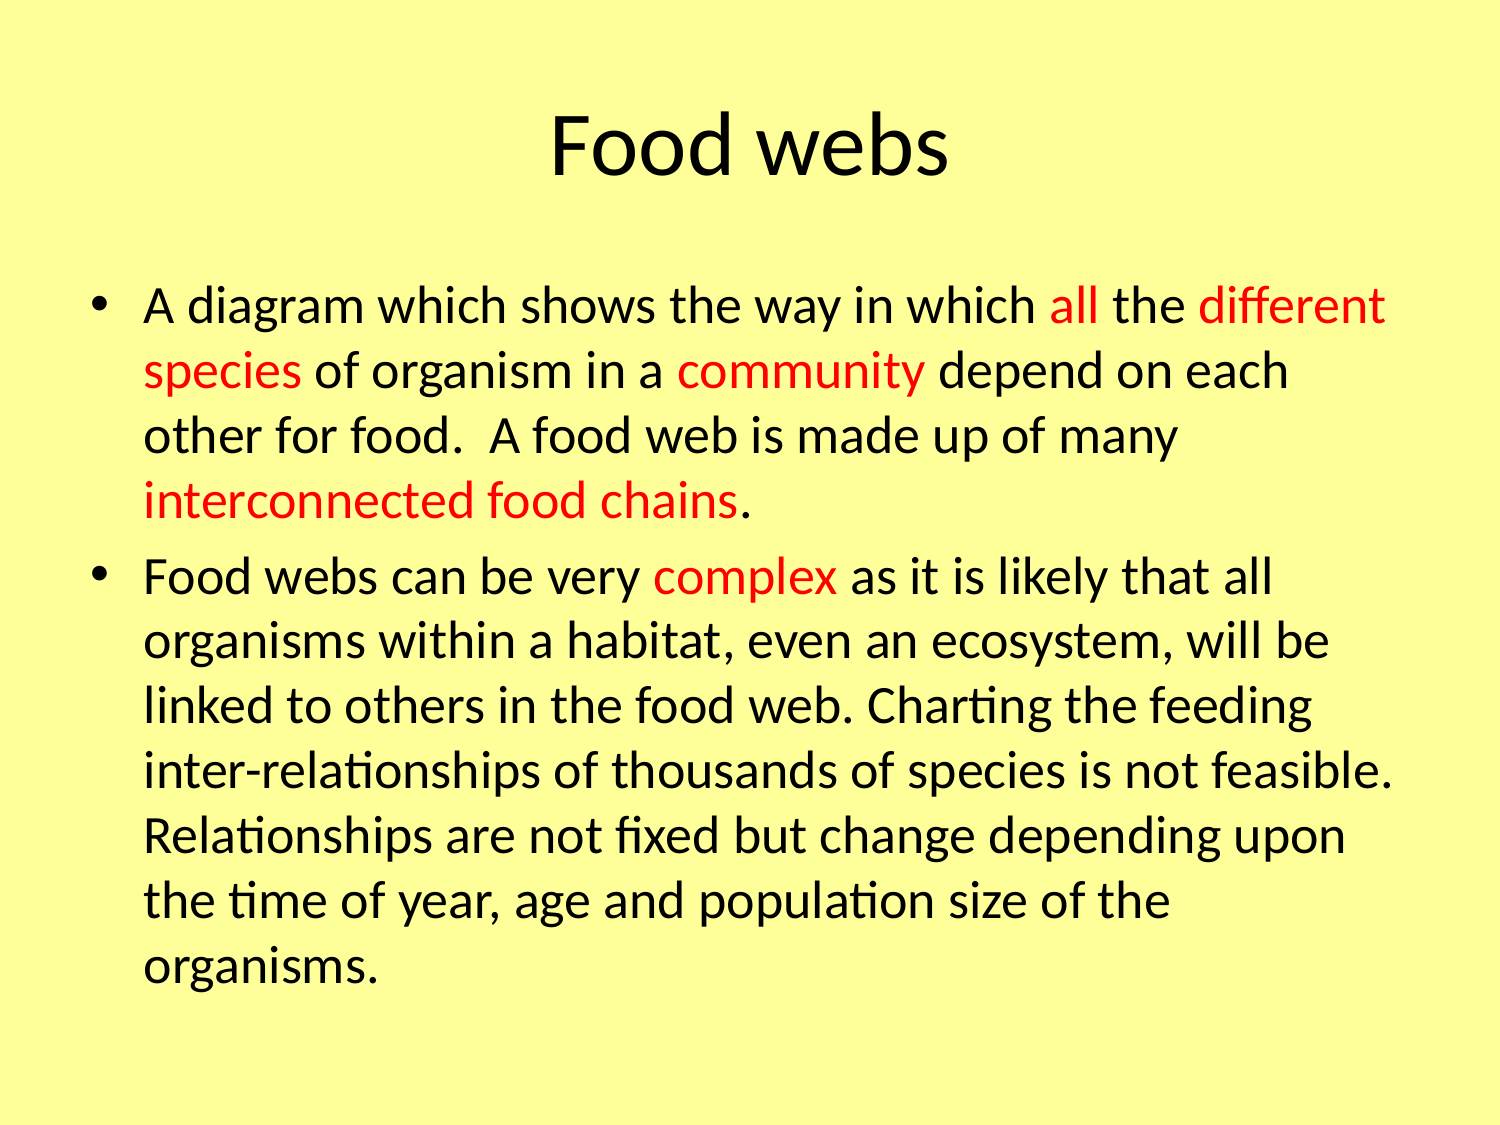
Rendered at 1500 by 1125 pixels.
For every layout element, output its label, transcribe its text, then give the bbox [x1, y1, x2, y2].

title Food webs [75, 45, 1425, 233]
list A diagram which shows the way in which all the different species of organism in a community depend on each other for food. A food web is made up of many interconnected food chains. Food webs can be very complex as it is likely that all organisms within a habitat, even an ecosystem, will be linked to others in the food web. Charting the feeding inter-relationships of thousands of species is not feasible. Relationships are not fixed but change depending upon the time of year, age and population size of the organisms. [75, 262, 1425, 1005]
